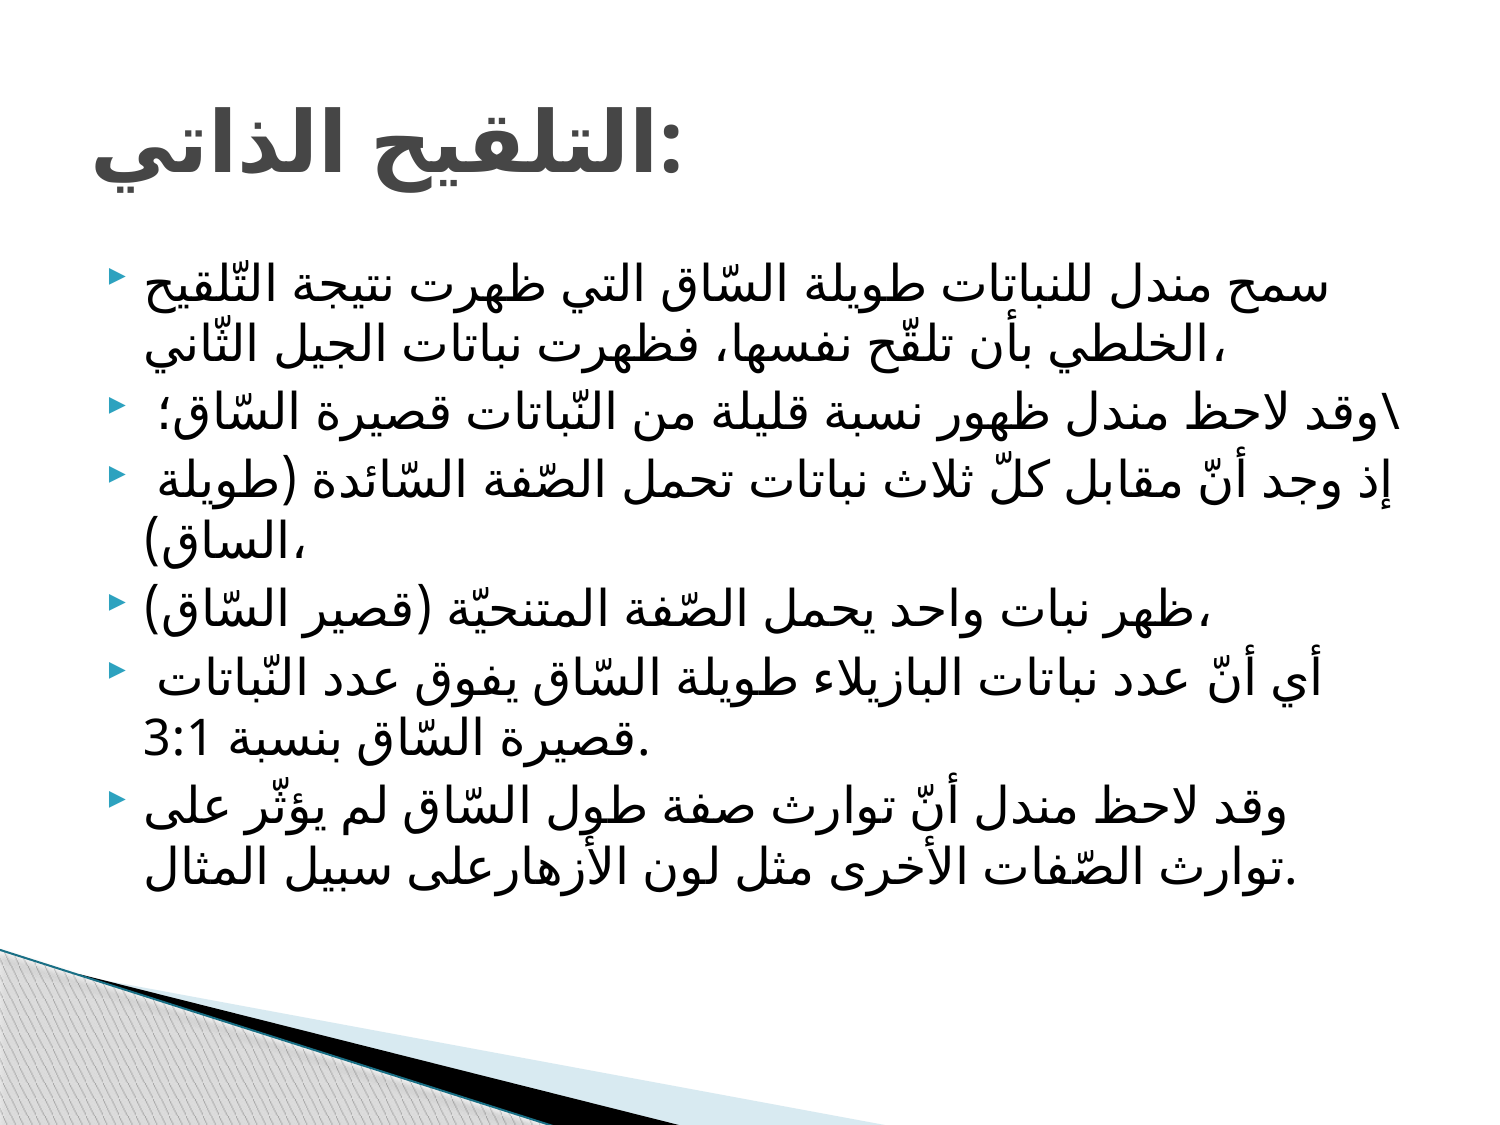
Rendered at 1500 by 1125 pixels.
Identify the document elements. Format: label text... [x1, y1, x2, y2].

title التلقيح الذاتي: [75, 45, 1425, 233]
list سمح مندل للنباتات طويلة السّاق التي ظهرت نتيجة التّلقيح الخلطي بأن تلقّح نفسها، فظهرت نباتات الجيل الثّاني، وقد لاحظ مندل ظهور نسبة قليلة من النّباتات قصيرة السّاق؛\ إذ وجد أنّ مقابل كلّ ثلاث نباتات تحمل الصّفة السّائدة (طويلة الساق)، ظهر نبات واحد يحمل الصّفة المتنحيّة (قصير السّاق)، أي أنّ عدد نباتات البازيلاء طويلة السّاق يفوق عدد النّباتات قصيرة السّاق بنسبة 3:1. وقد لاحظ مندل أنّ توارث صفة طول السّاق لم يؤثّر على توارث الصّفات الأخرى مثل لون الأزهارعلى سبيل المثال. [75, 243, 1425, 986]
